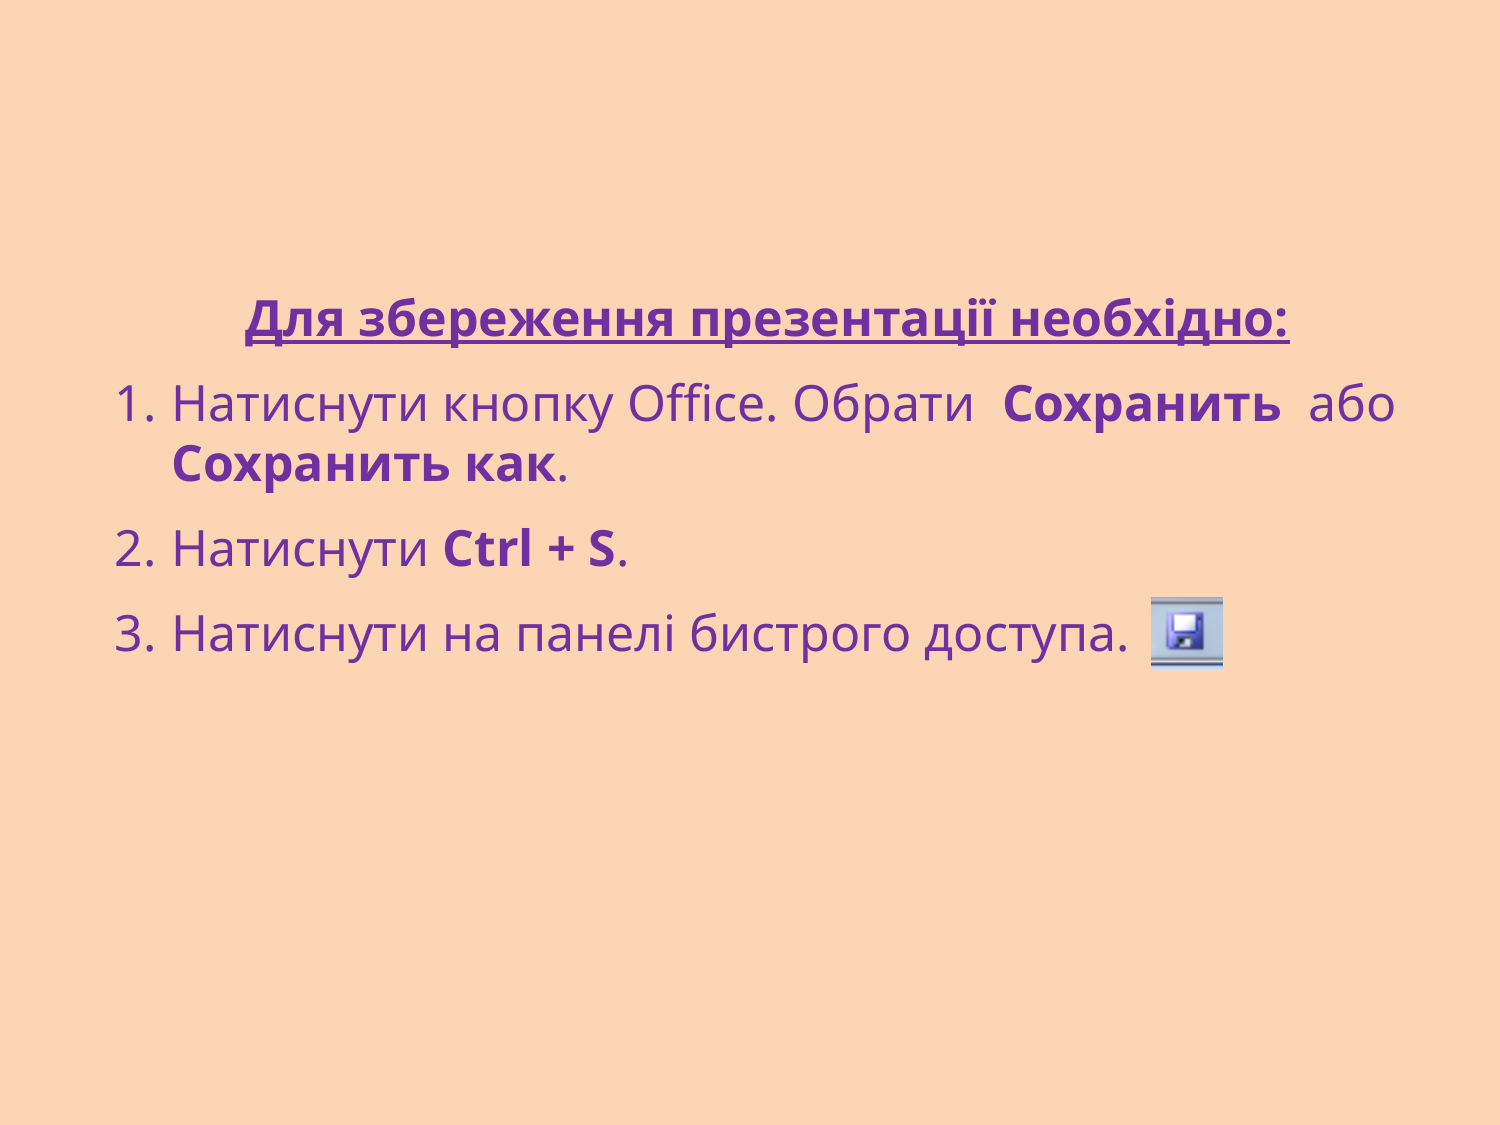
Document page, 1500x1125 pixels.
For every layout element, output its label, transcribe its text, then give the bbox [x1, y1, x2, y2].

picture [1151, 597, 1223, 669]
text_box Для збереження презентації необхідно: Натиснути кнопку Office. Обрати Сохранить або Сохранить как. Натиснути Ctrl + S. Натиснути на панелі бистрого доступа. [100, 278, 1436, 669]
